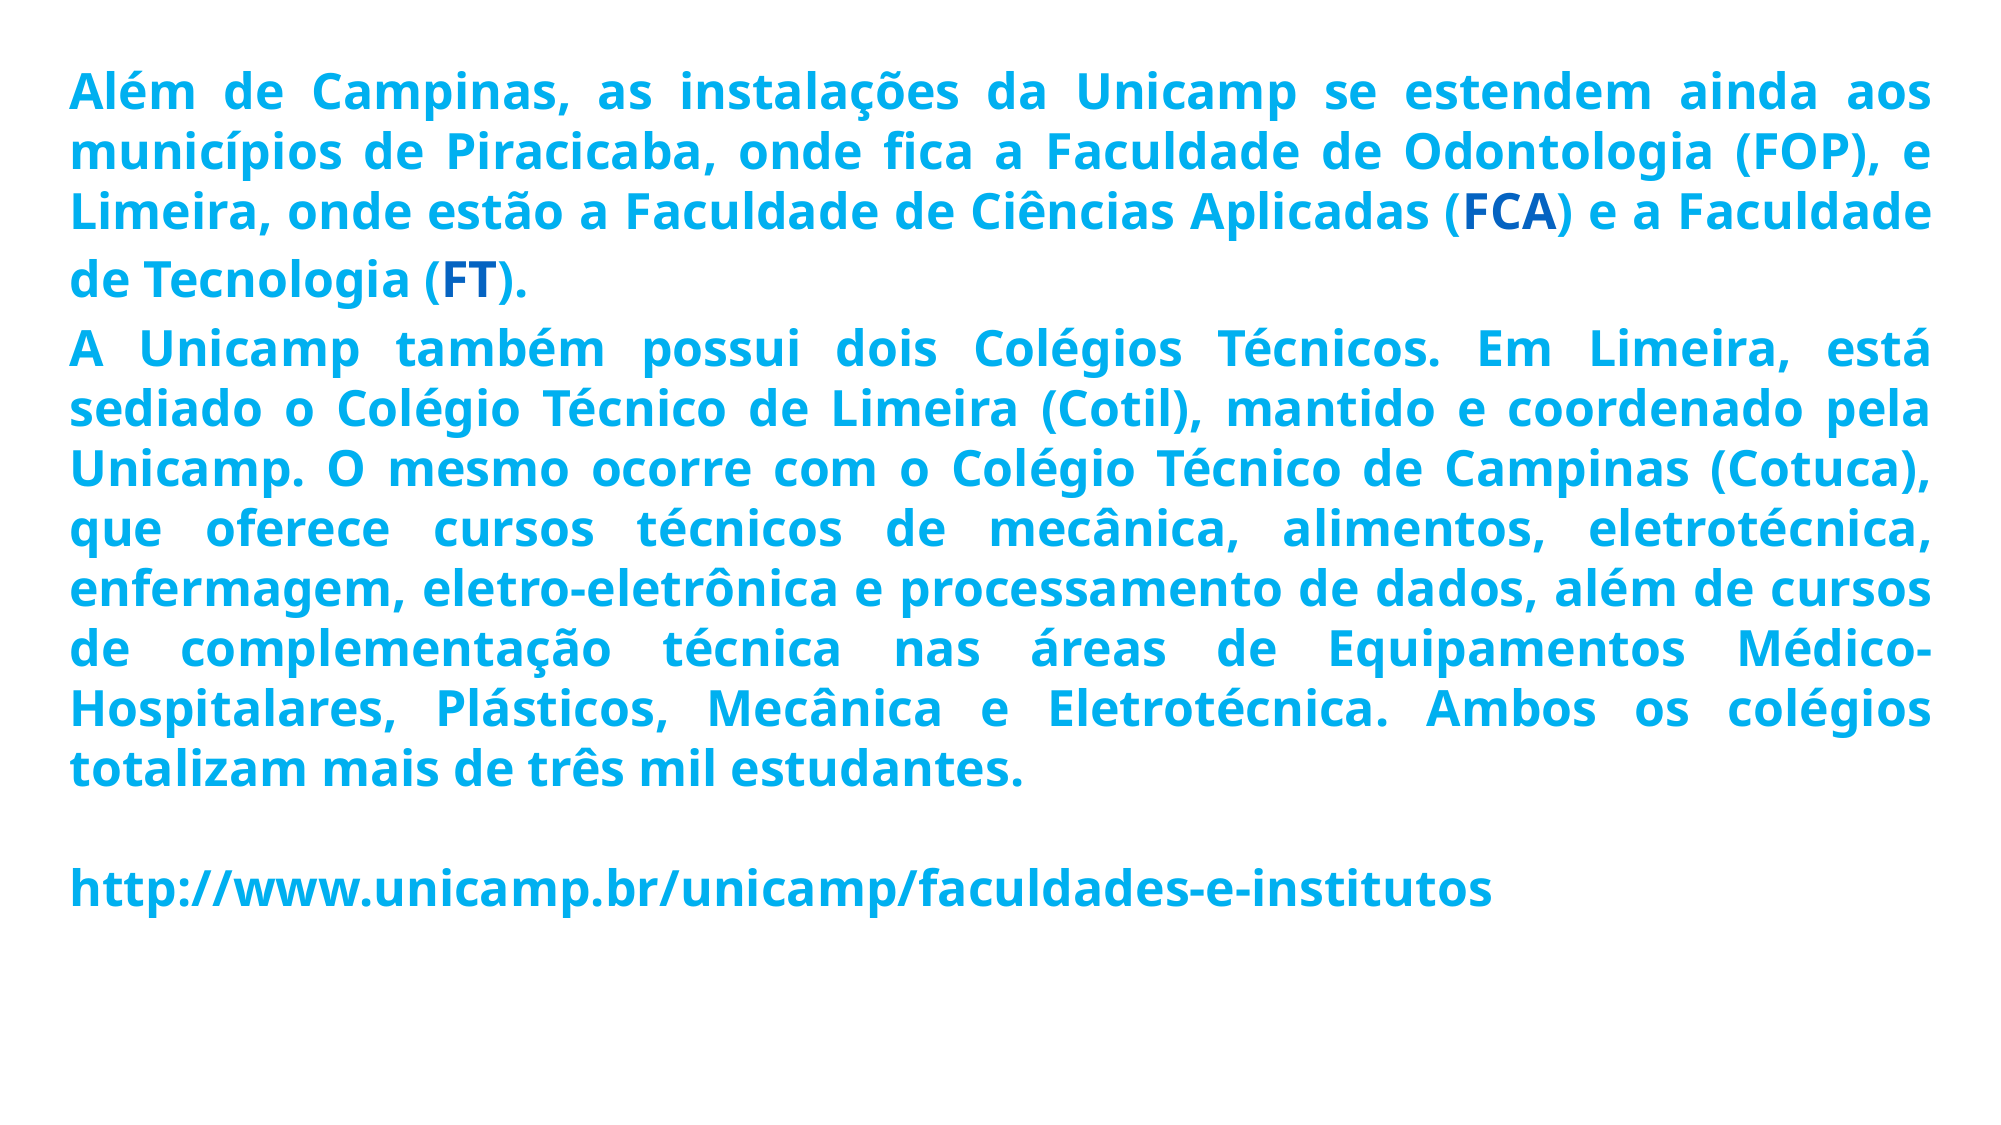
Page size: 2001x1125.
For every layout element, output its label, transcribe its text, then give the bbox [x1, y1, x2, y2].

text_box Além de Campinas, as instalações da Unicamp se estendem ainda aos municípios de Piracicaba, onde fica a Faculdade de Odontologia (FOP), e Limeira, onde estão a Faculdade de Ciências Aplicadas (FCA) e a Faculdade de Tecnologia (FT). A Unicamp também possui dois Colégios Técnicos. Em Limeira, está sediado o Colégio Técnico de Limeira (Cotil), mantido e coordenado pela Unicamp. O mesmo ocorre com o Colégio Técnico de Campinas (Cotuca), que oferece cursos técnicos de mecânica, alimentos, eletrotécnica, enfermagem, eletro-eletrônica e processamento de dados, além de cursos de complementação técnica nas áreas de Equipamentos Médico-Hospitalares, Plásticos, Mecânica e Eletrotécnica. Ambos os colégios totalizam mais de três mil estudantes. http://www.unicamp.br/unicamp/faculdades-e-institutos [54, 52, 1948, 924]
